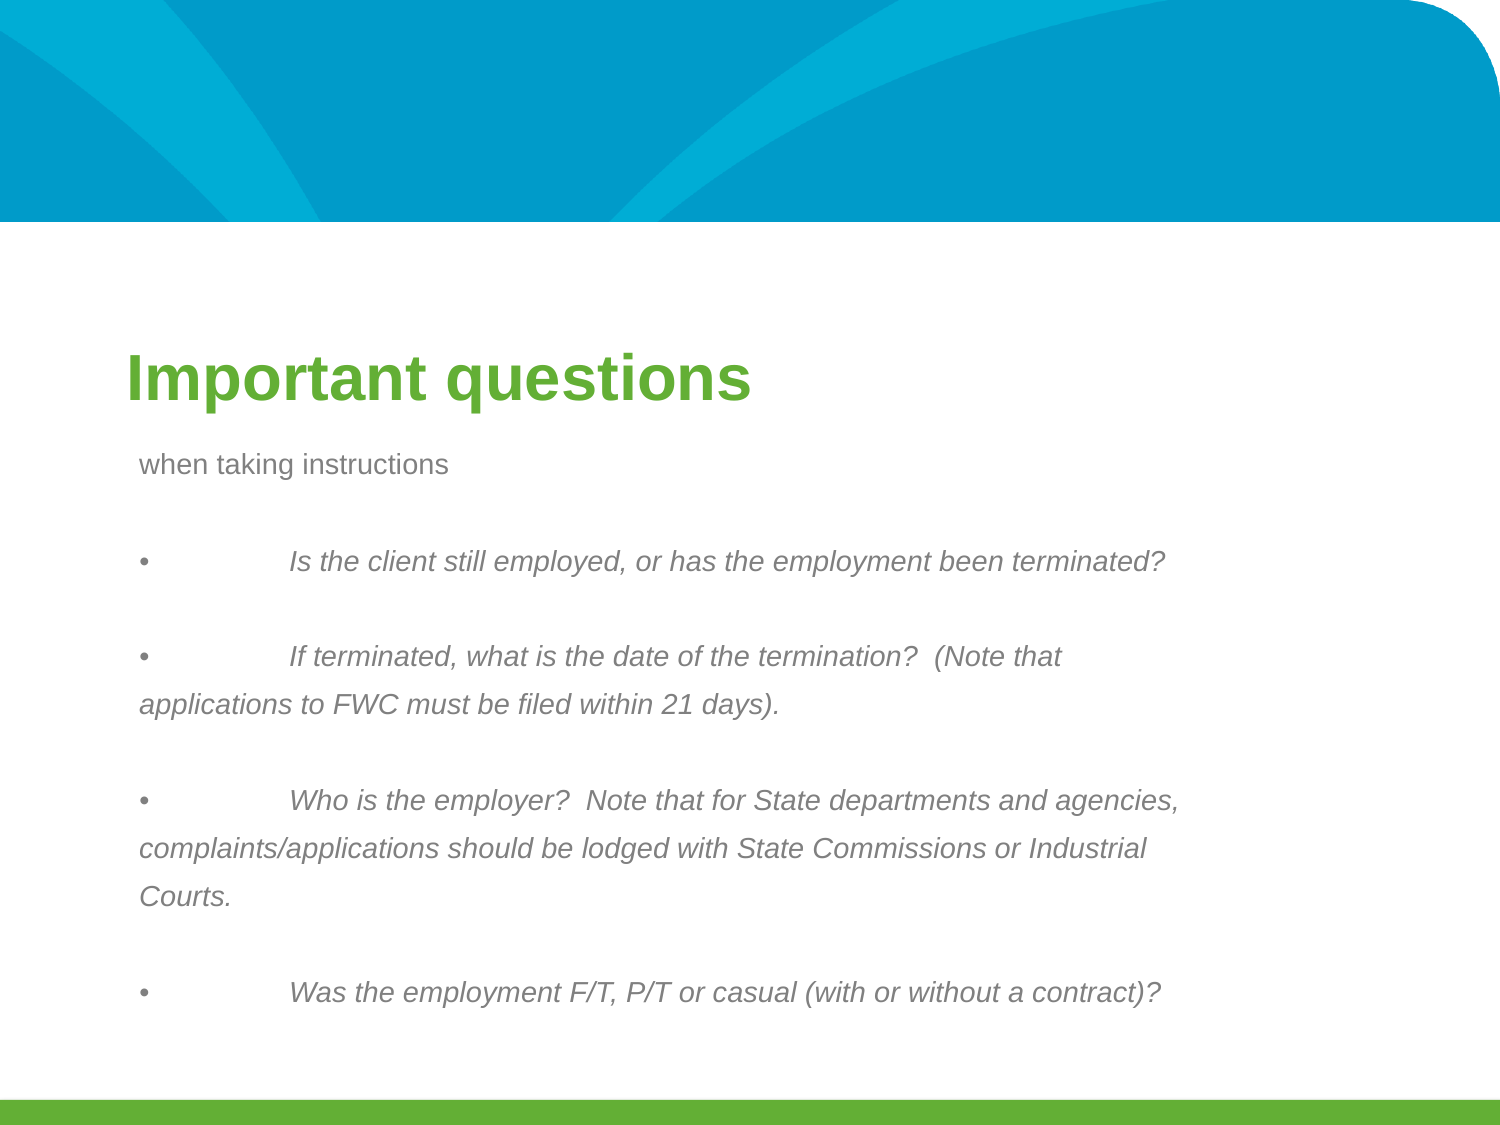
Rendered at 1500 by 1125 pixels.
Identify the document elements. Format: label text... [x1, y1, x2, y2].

text_box Important questions [112, 314, 1215, 471]
picture [1416, 0, 1500, 87]
text_box when taking instructions • Is the client still employed, or has the employment been terminated? • If terminated, what is the date of the termination? (Note that applications to FWC must be filed within 21 days). • Who is the employer? Note that for State departments and agencies, complaints/applications should be lodged with State Commissions or Industrial Courts. • Was the employment F/T, P/T or casual (with or without a contract)? [124, 444, 1227, 894]
